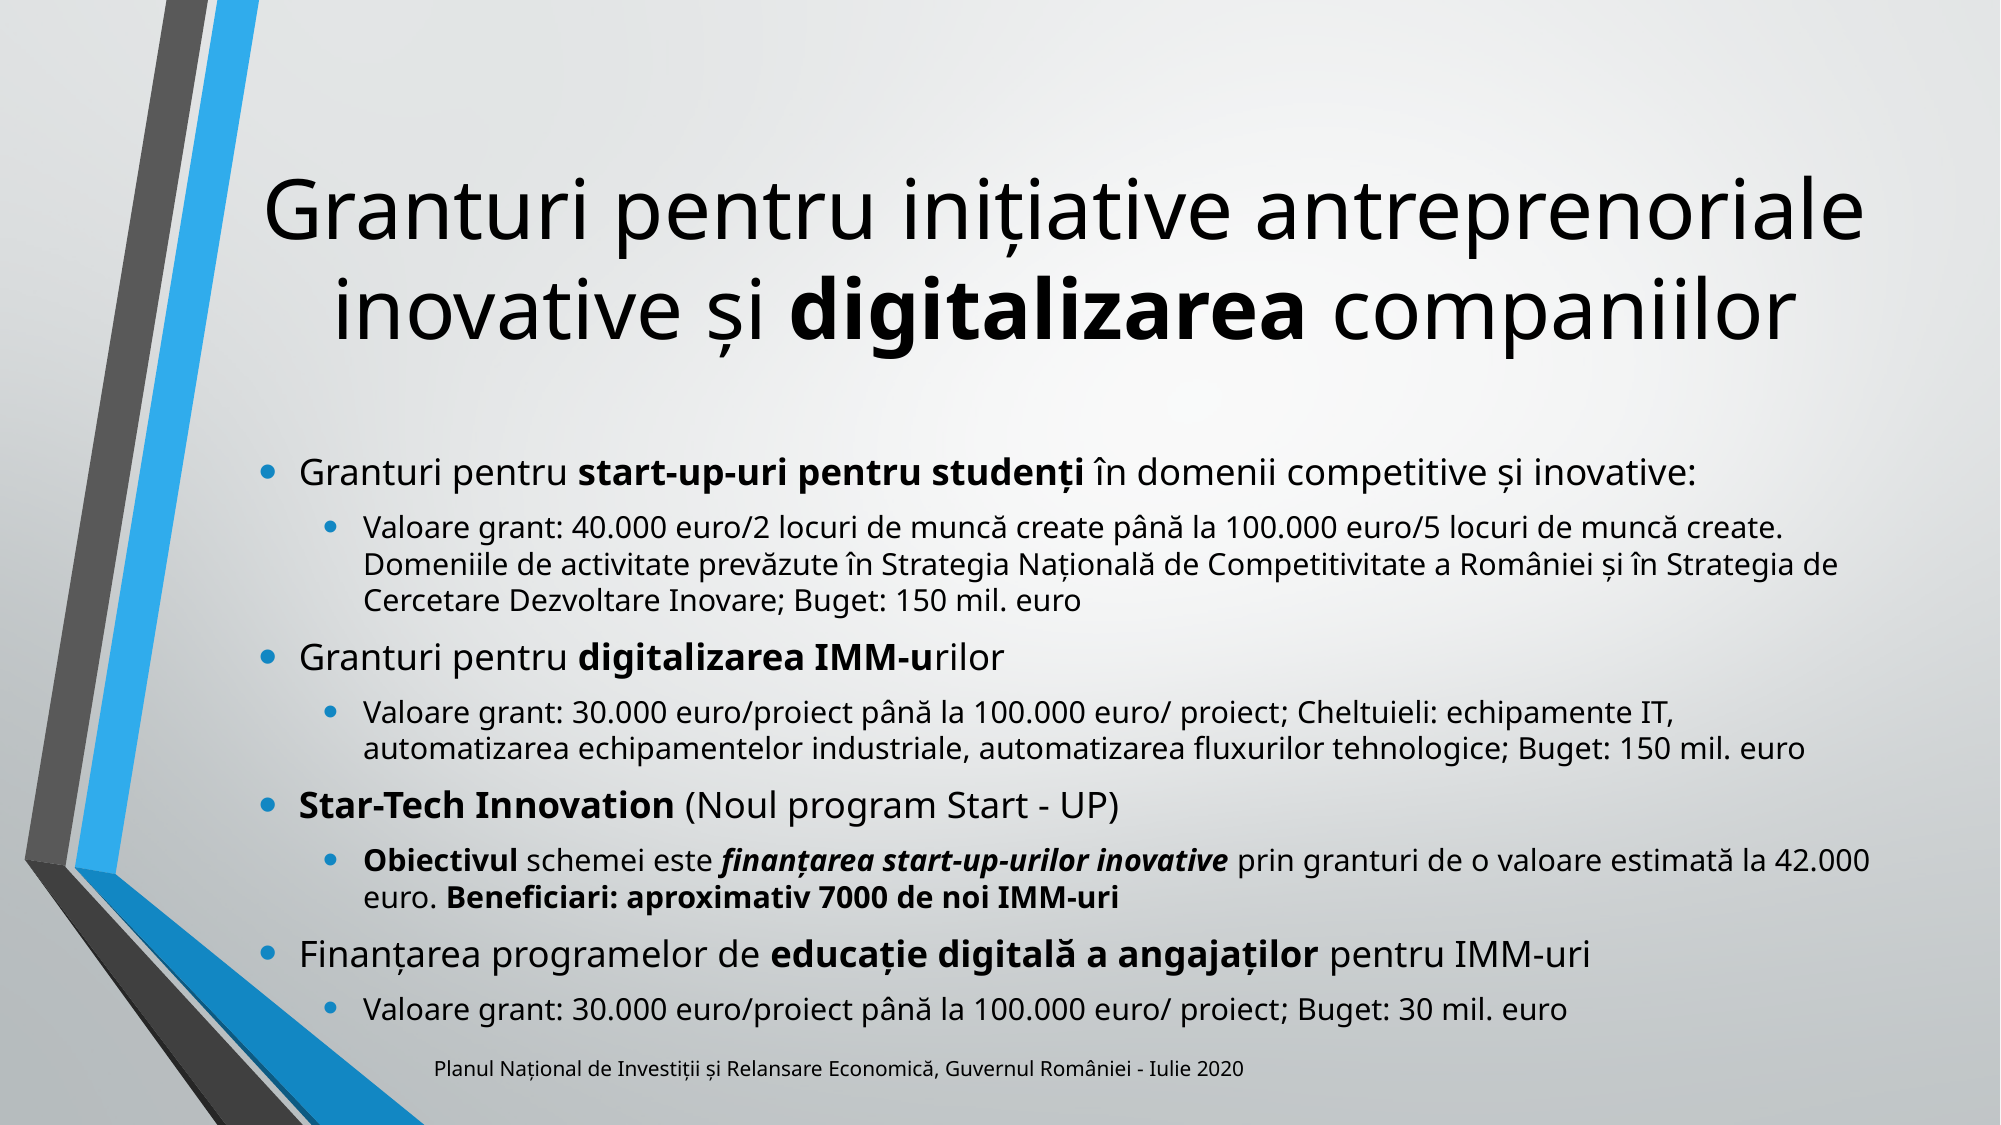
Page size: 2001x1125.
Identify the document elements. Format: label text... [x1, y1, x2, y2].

list Granturi pentru start-up-uri pentru studenți în domenii competitive și inovative: Valoare grant: 40.000 euro/2 locuri de muncă create până la 100.000 euro/5 locuri de muncă create. Domeniile de activitate prevăzute în Strategia Națională de Competitivitate a României și în Strategia de Cercetare Dezvoltare Inovare; Buget: 150 mil. euro Granturi pentru digitalizarea IMM-urilor Valoare grant: 30.000 euro/proiect până la 100.000 euro/ proiect; Cheltuieli: echipamente IT, automatizarea echipamentelor industriale, automatizarea fluxurilor tehnologice; Buget: 150 mil. euro Star-Tech Innovation (Noul program Start - UP) Obiectivul schemei este finanțarea start-up-urilor inovative prin granturi de o valoare estimată la 42.000 euro. Beneficiari: aproximativ 7000 de noi IMM-uri Finanțarea programelor de educație digitală a angajaților pentru IMM-uri Valoare grant: 30.000 euro/proiect până la 100.000 euro/ proiect; Buget: 30 mil. euro [243, 437, 1887, 1038]
footer Planul Național de Investiții și Relansare Economică, Guvernul României - Iulie 2020 [418, 1037, 1581, 1098]
title Granturi pentru inițiative antreprenoriale inovative și digitalizarea companiilor [243, 112, 1887, 400]
